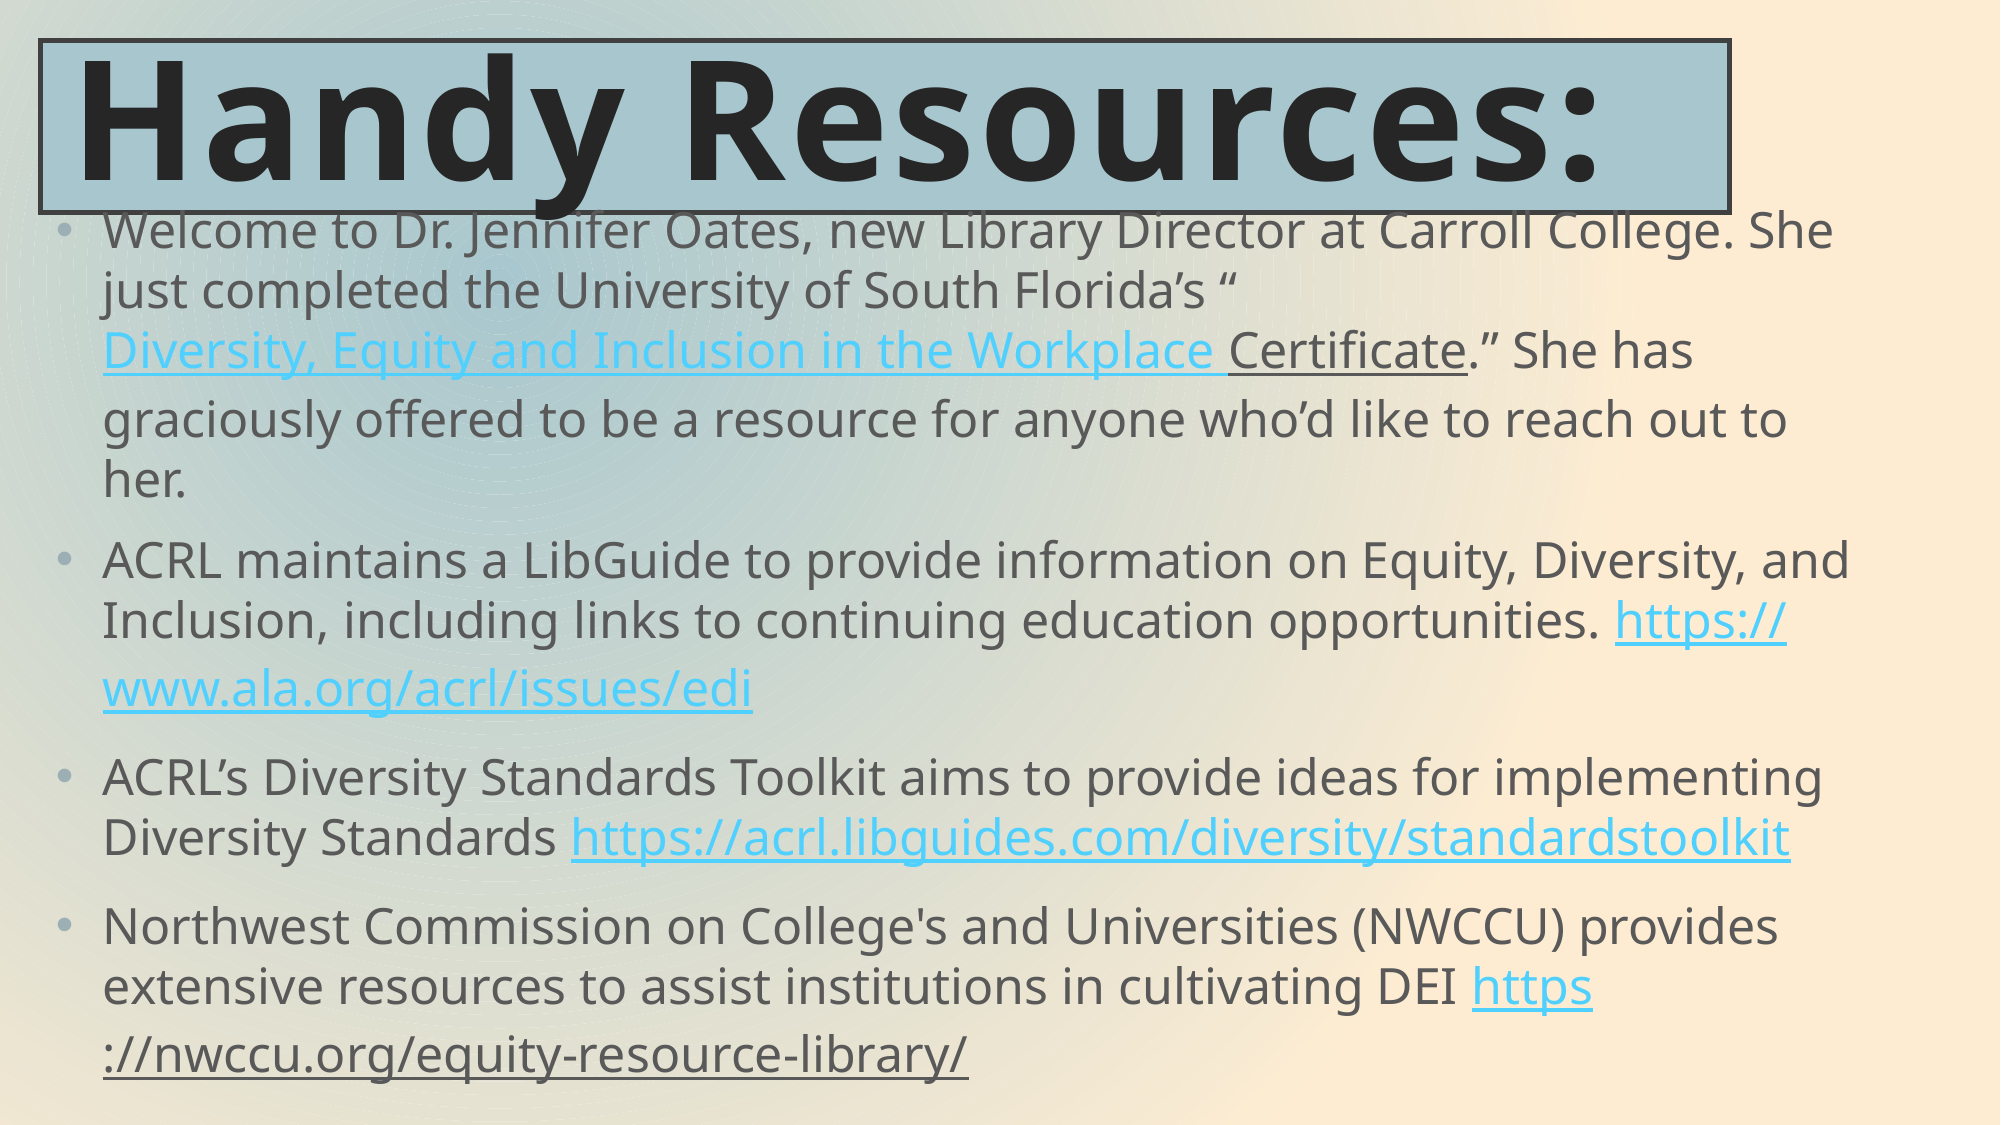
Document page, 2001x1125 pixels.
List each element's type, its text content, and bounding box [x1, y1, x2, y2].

title Handy Resources: [38, 38, 1732, 215]
list Welcome to Dr. Jennifer Oates, new Library Director at Carroll College. She just completed the University of South Florida’s “Diversity, Equity and Inclusion in the Workplace Certificate.” She has graciously offered to be a resource for anyone who’d like to reach out to her. ACRL maintains a LibGuide to provide information on Equity, Diversity, and Inclusion, including links to continuing education opportunities. https://www.ala.org/acrl/issues/edi ACRL’s Diversity Standards Toolkit aims to provide ideas for implementing Diversity Standards https://acrl.libguides.com/diversity/standardstoolkit Northwest Commission on College's and Universities (NWCCU) provides extensive resources to assist institutions in cultivating DEI https://nwccu.org/equity-resource-library/ [40, 277, 1888, 1073]
